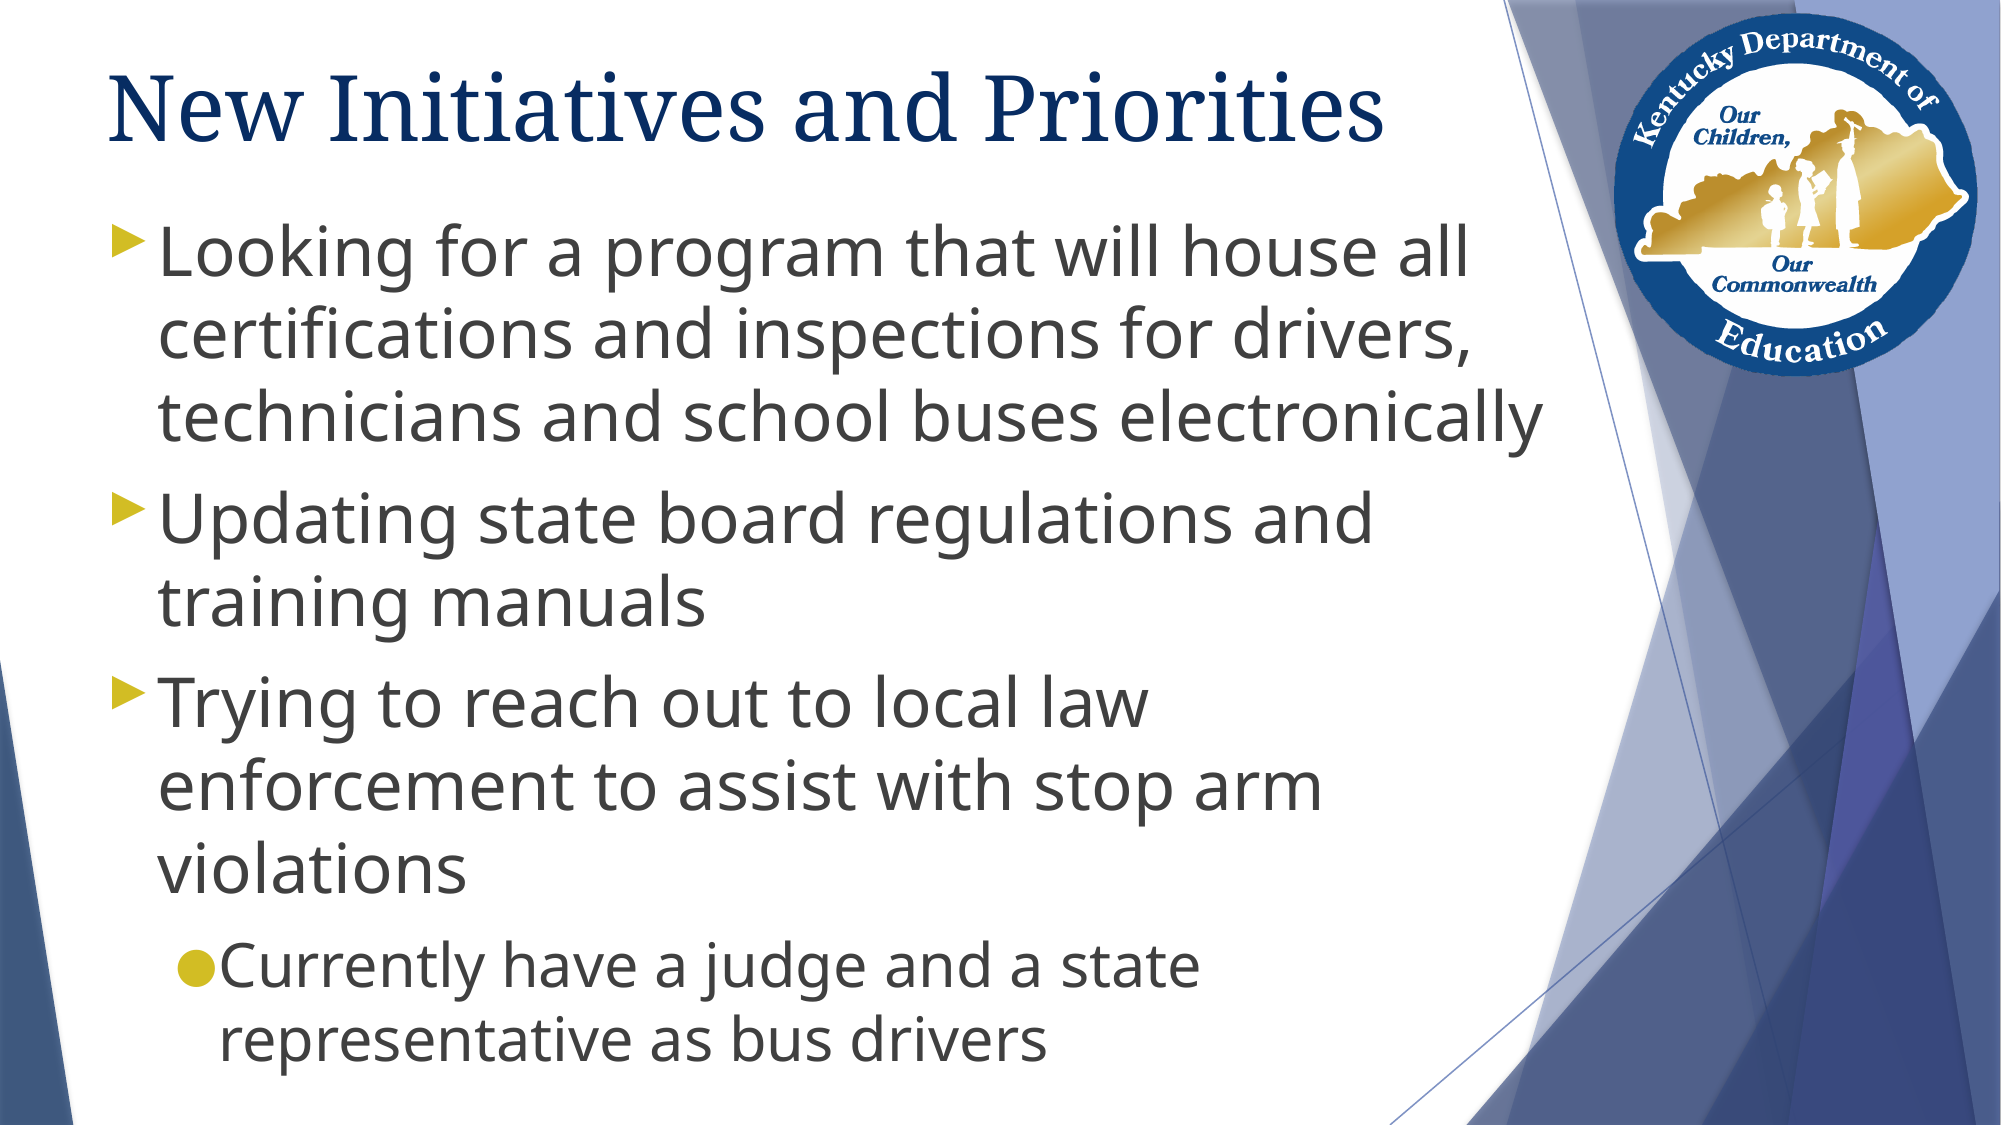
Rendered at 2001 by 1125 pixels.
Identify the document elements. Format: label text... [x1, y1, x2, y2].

title New Initiatives and Priorities [91, 42, 1502, 199]
list Looking for a program that will house all certifications and inspections for drivers, technicians and school buses electronically Updating state board regulations and training manuals Trying to reach out to local law enforcement to assist with stop arm violations Currently have a judge and a state representative as bus drivers [91, 199, 1599, 1095]
picture [1598, 0, 1989, 390]
